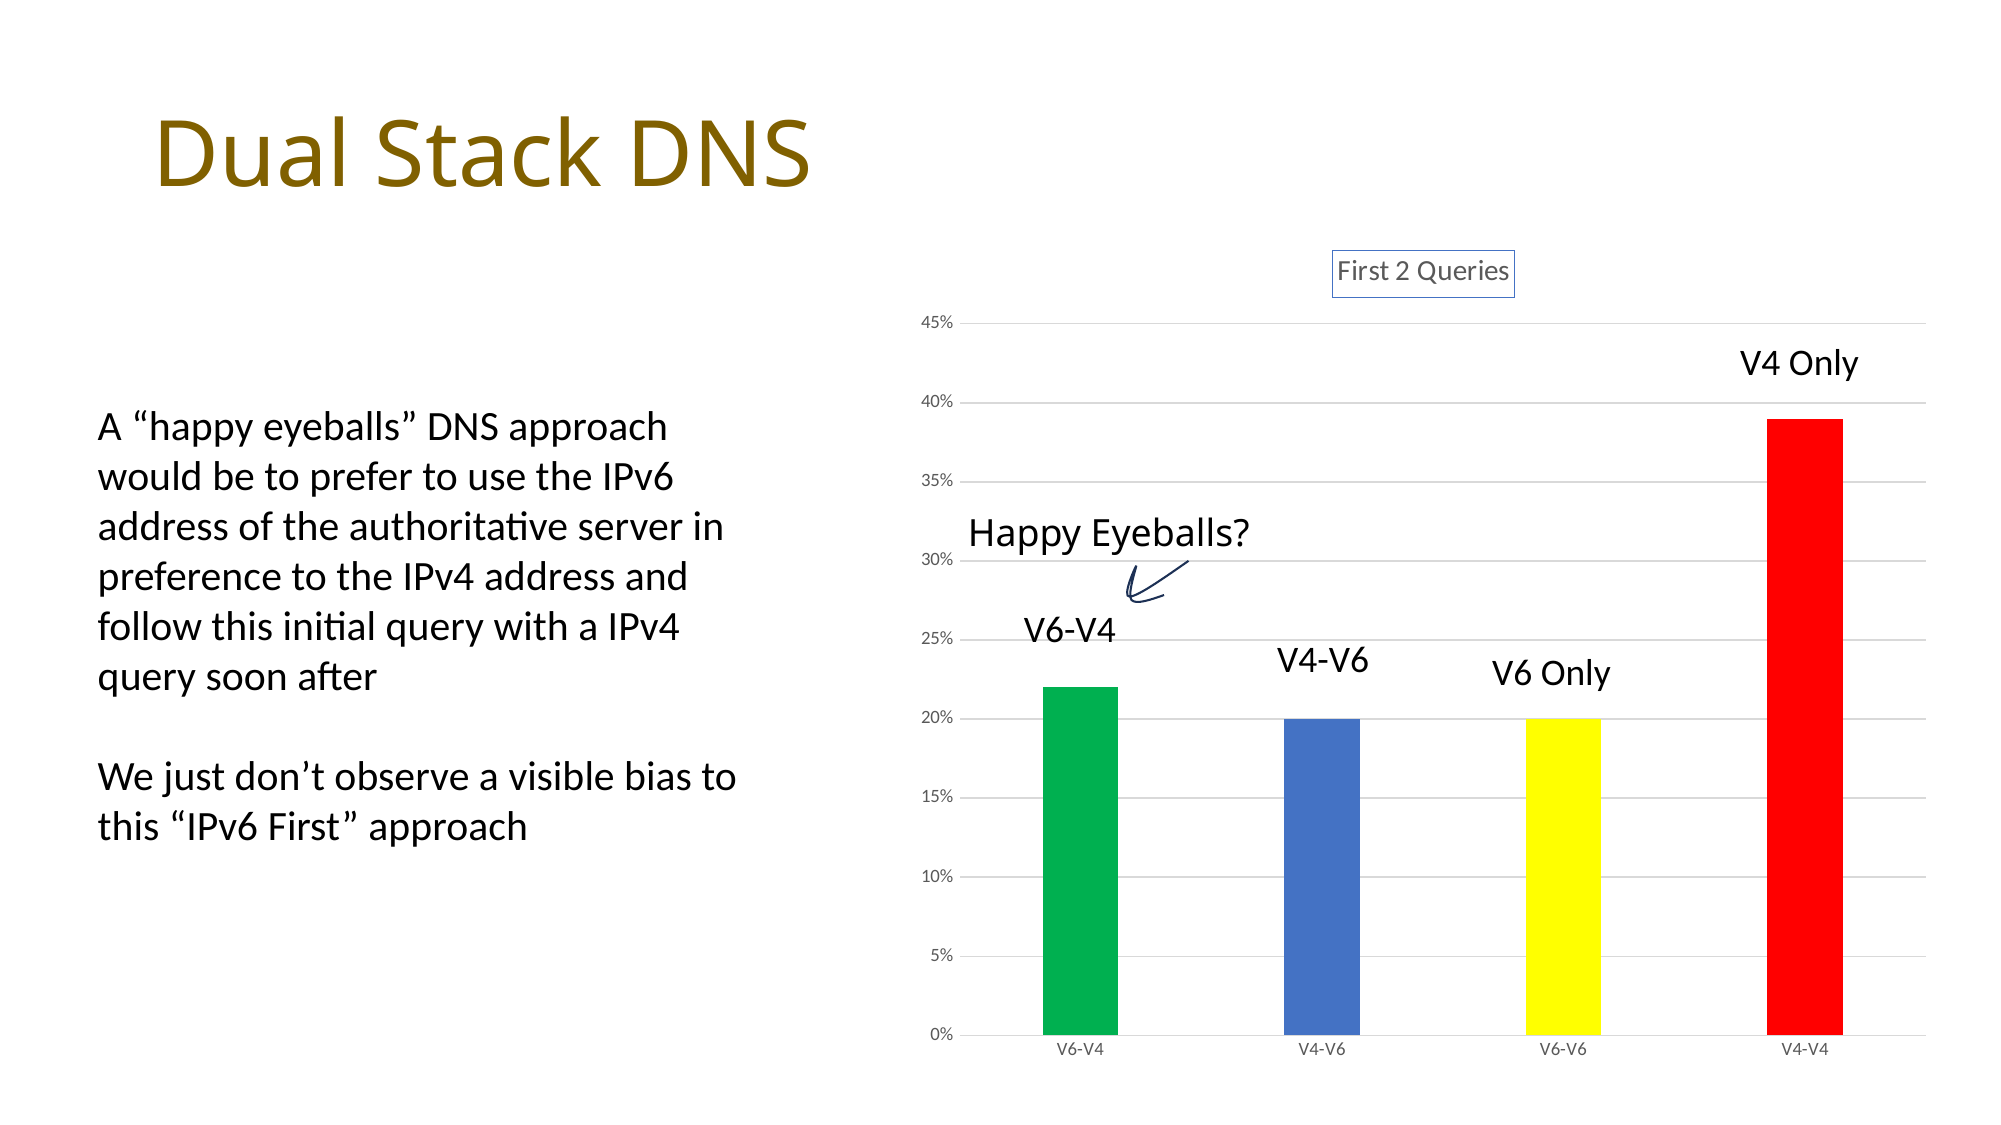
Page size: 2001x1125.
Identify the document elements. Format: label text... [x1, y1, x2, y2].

chart [899, 224, 1947, 1078]
title Dual Stack DNS [137, 47, 1863, 266]
text_box A “happy eyeballs” DNS approach would be to prefer to use the IPv6 address of the authoritative server in preference to the IPv4 address and follow this initial query with a IPv4 query soon after We just don’t observe a visible bias to this “IPv6 First” approach [82, 391, 789, 1007]
